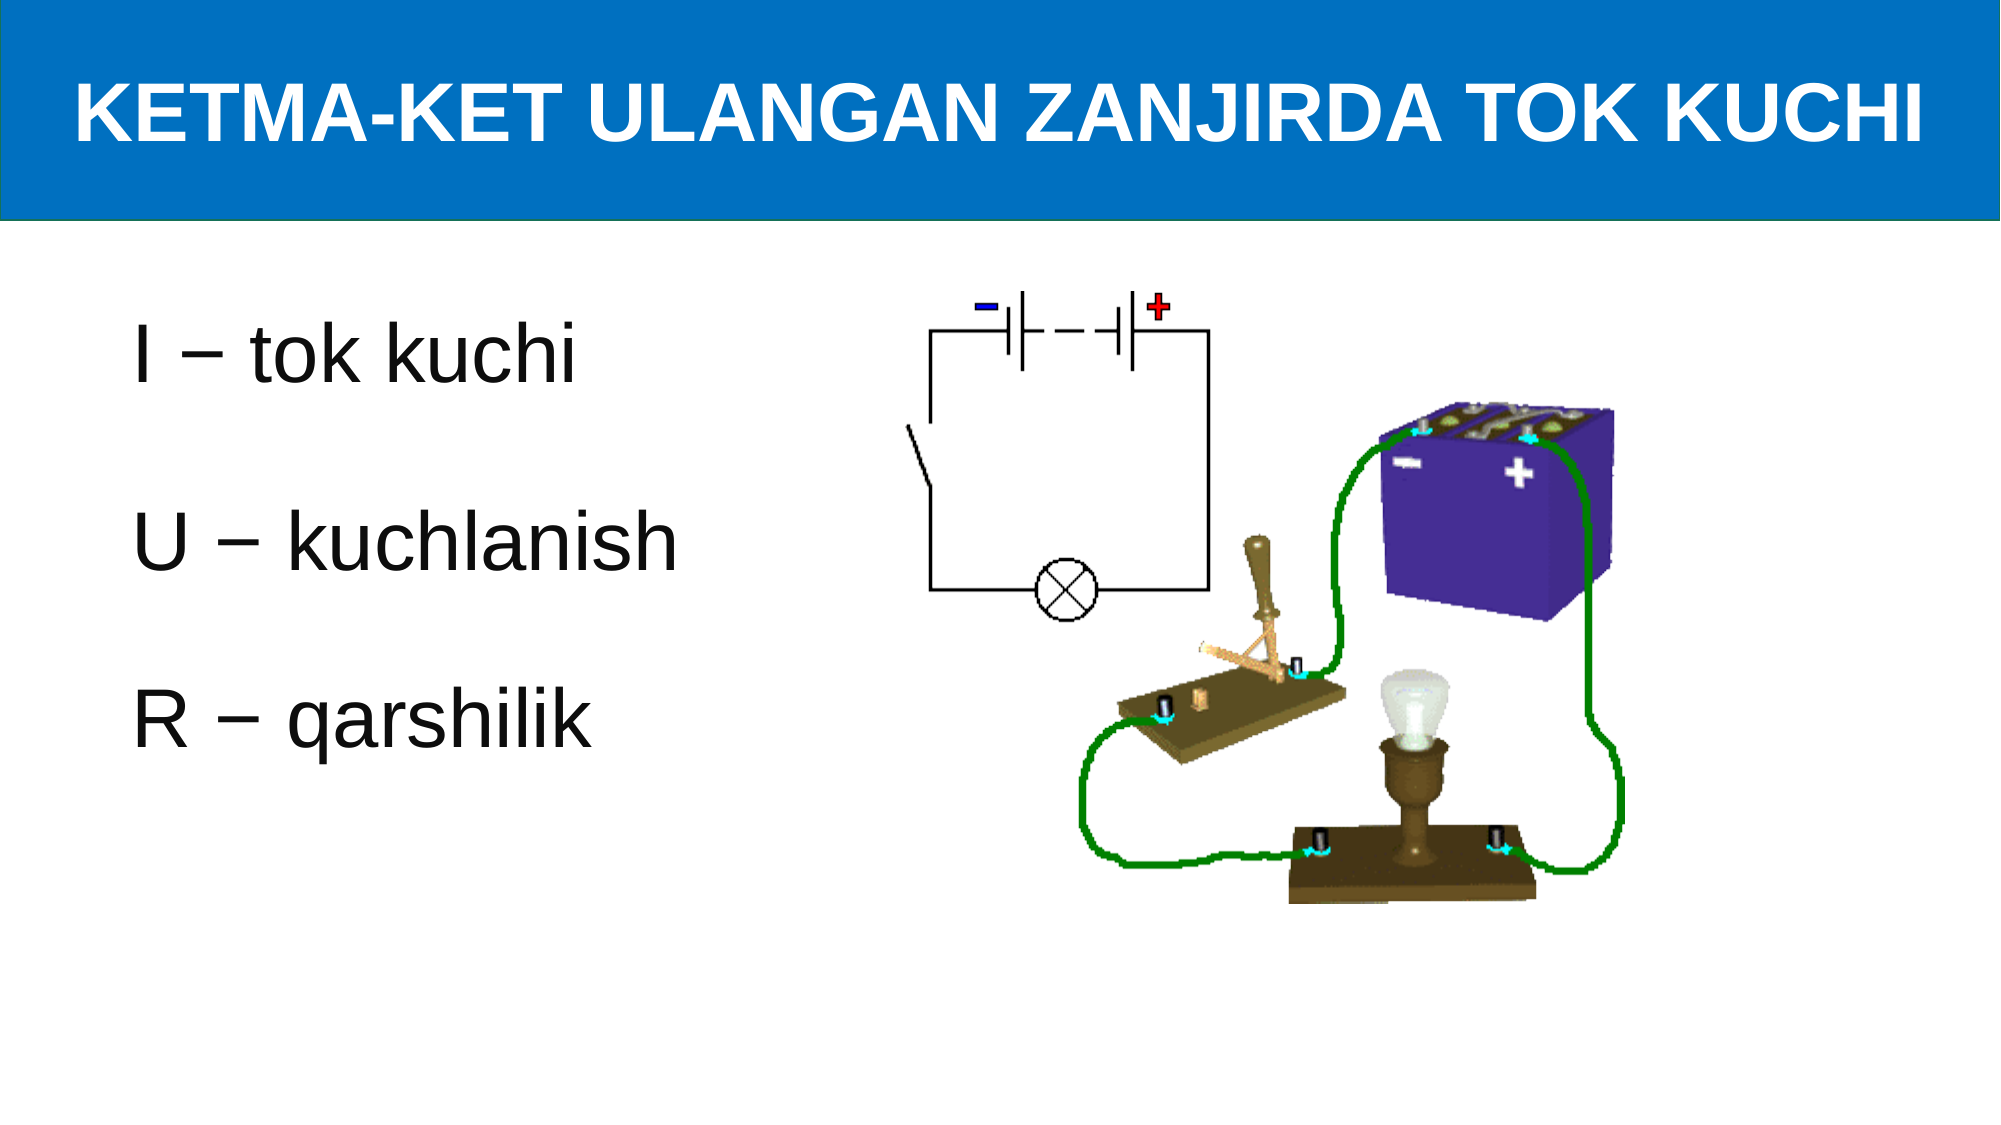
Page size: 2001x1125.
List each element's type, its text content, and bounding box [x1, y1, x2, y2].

text_box U − kuchlanish [116, 479, 905, 595]
text_box KETMA-KET ULANGAN ZANJIRDA TOK KUCHI [0, 0, 2000, 221]
text_box R − qarshilik [116, 656, 905, 772]
picture [905, 291, 1625, 904]
text_box I − tok kuchi [116, 291, 905, 407]
